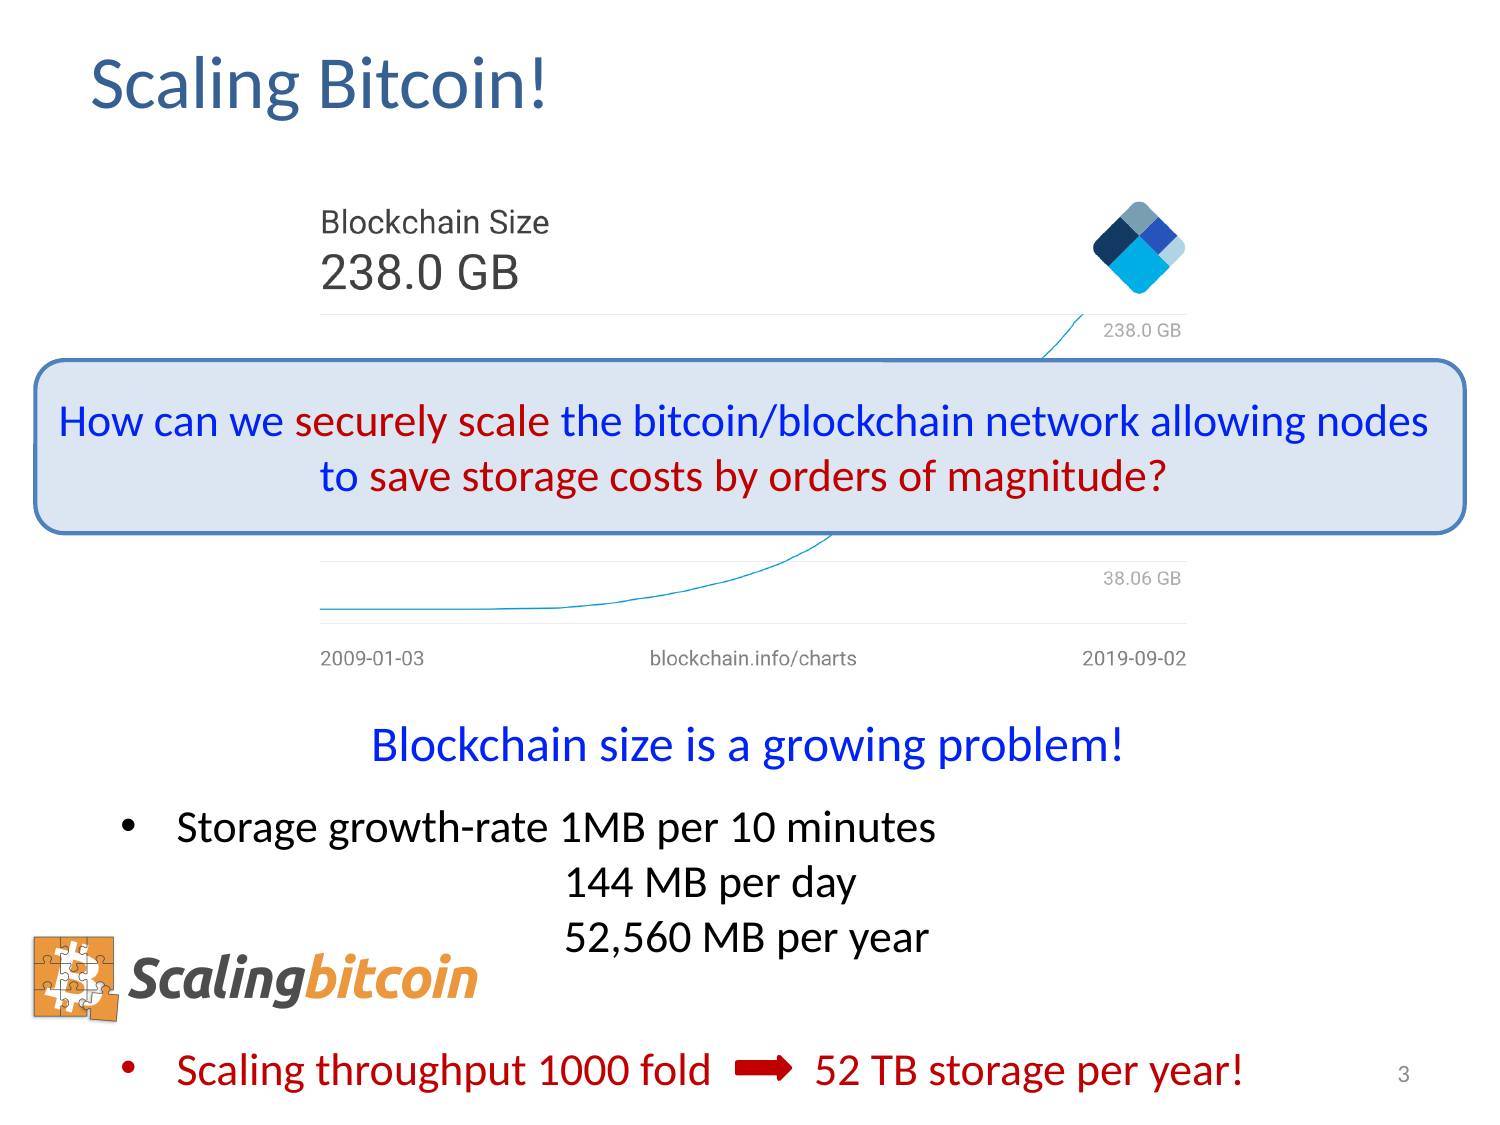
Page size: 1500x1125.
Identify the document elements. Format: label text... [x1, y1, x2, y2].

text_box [105, 1031, 1453, 1103]
text_box How can we securely scale the bitcoin/blockchain network allowing nodes to save storage costs by orders of magnitude? [35, 383, 283, 509]
picture [288, 172, 1217, 695]
text_box [1221, 358, 1467, 536]
text_box How can we securely scale the bitcoin/blockchain network allowing nodes to save storage costs by orders of magnitude? [1221, 383, 1453, 509]
text_box [33, 358, 283, 536]
picture [22, 928, 483, 1028]
title Scaling Bitcoin! [75, 0, 1425, 173]
text_box Blockchain size is a growing problem! [75, 704, 1422, 779]
